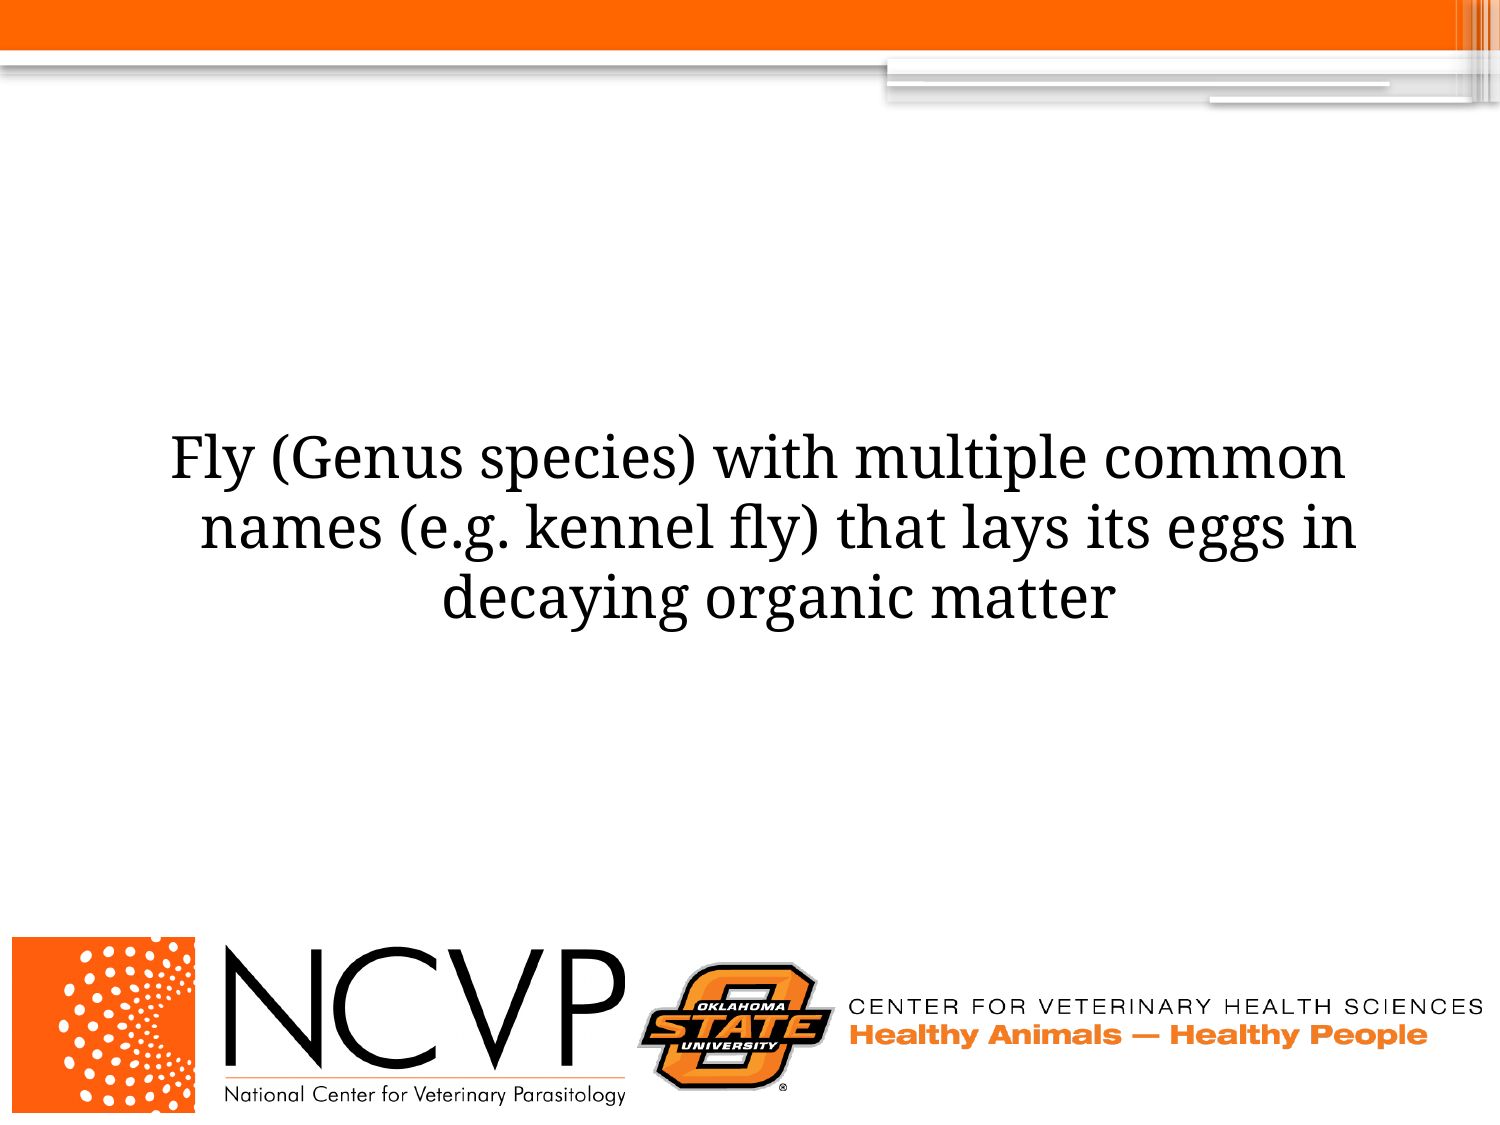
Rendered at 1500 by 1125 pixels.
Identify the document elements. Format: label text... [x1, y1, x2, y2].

picture [637, 962, 1483, 1092]
list Fly (Genus species) with multiple common names (e.g. kennel fly) that lays its eggs in decaying organic matter [75, 412, 1425, 963]
picture [12, 937, 626, 1113]
